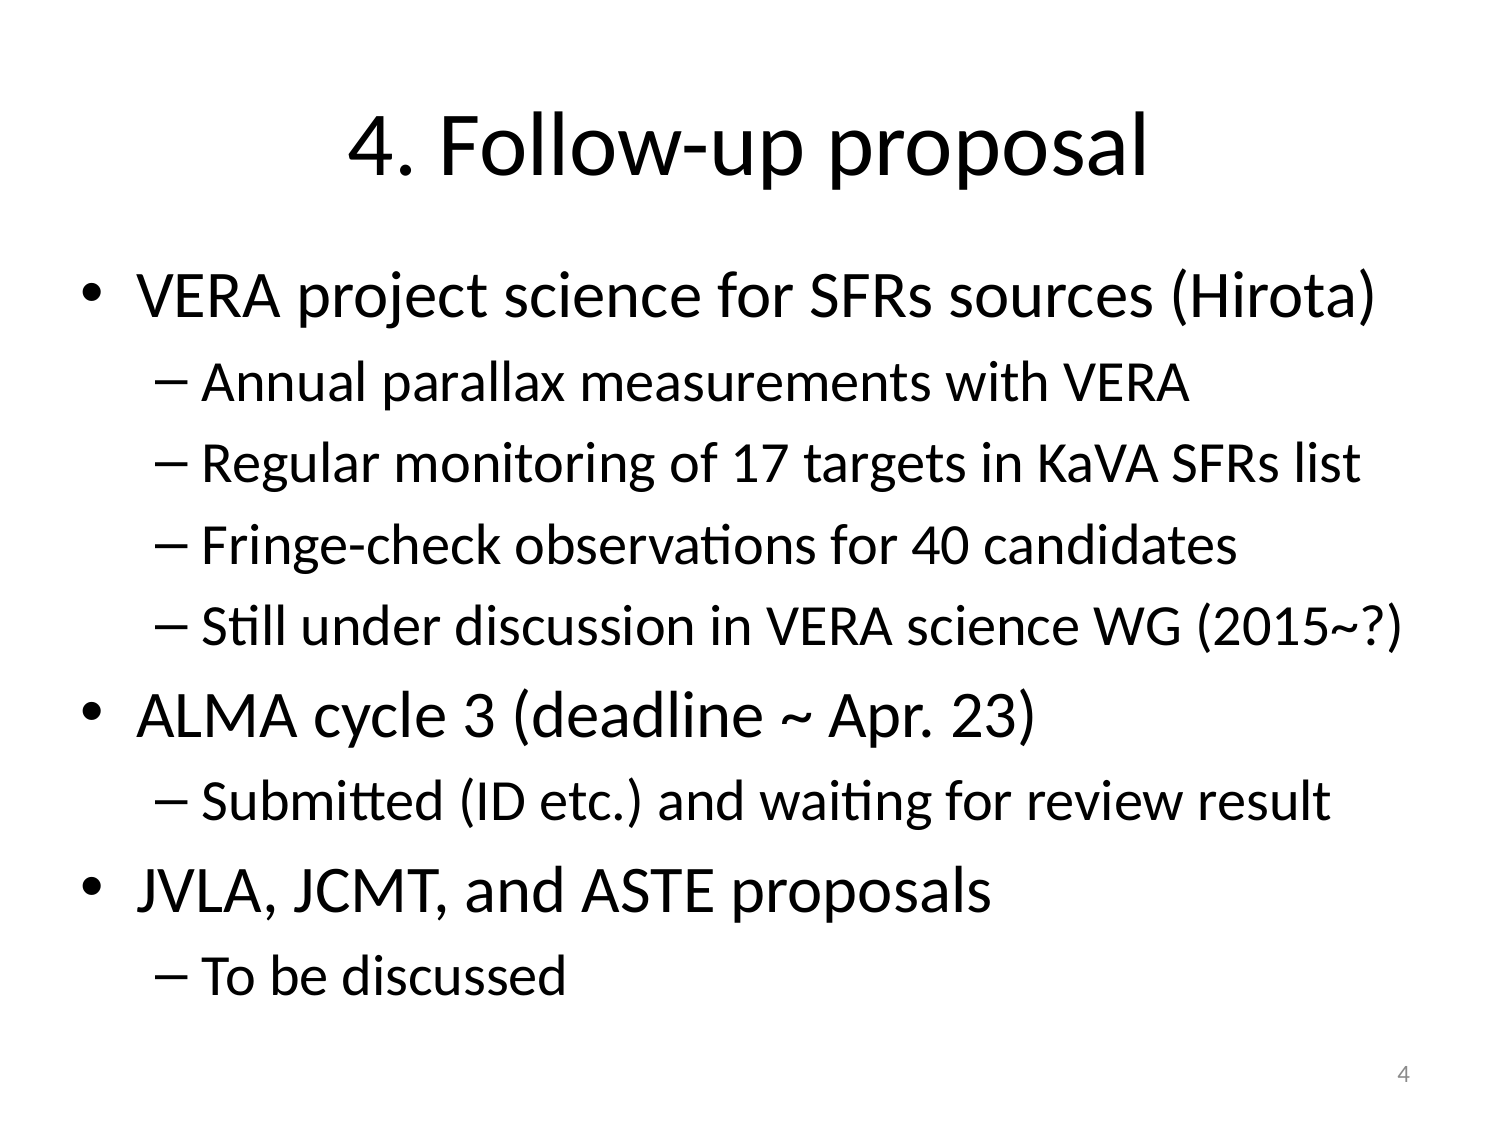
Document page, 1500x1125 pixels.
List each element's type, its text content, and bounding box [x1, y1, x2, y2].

list VERA project science for SFRs sources (Hirota) Annual parallax measurements with VERA Regular monitoring of 17 targets in KaVA SFRs list Fringe-check observations for 40 candidates Still under discussion in VERA science WG (2015~?) ALMA cycle 3 (deadline ~ Apr. 23) Submitted (ID etc.) and waiting for review result JVLA, JCMT, and ASTE proposals To be discussed [64, 243, 1500, 1125]
slide_number 4 [1074, 1042, 1425, 1103]
title 4. Follow-up proposal [0, 45, 1500, 233]
